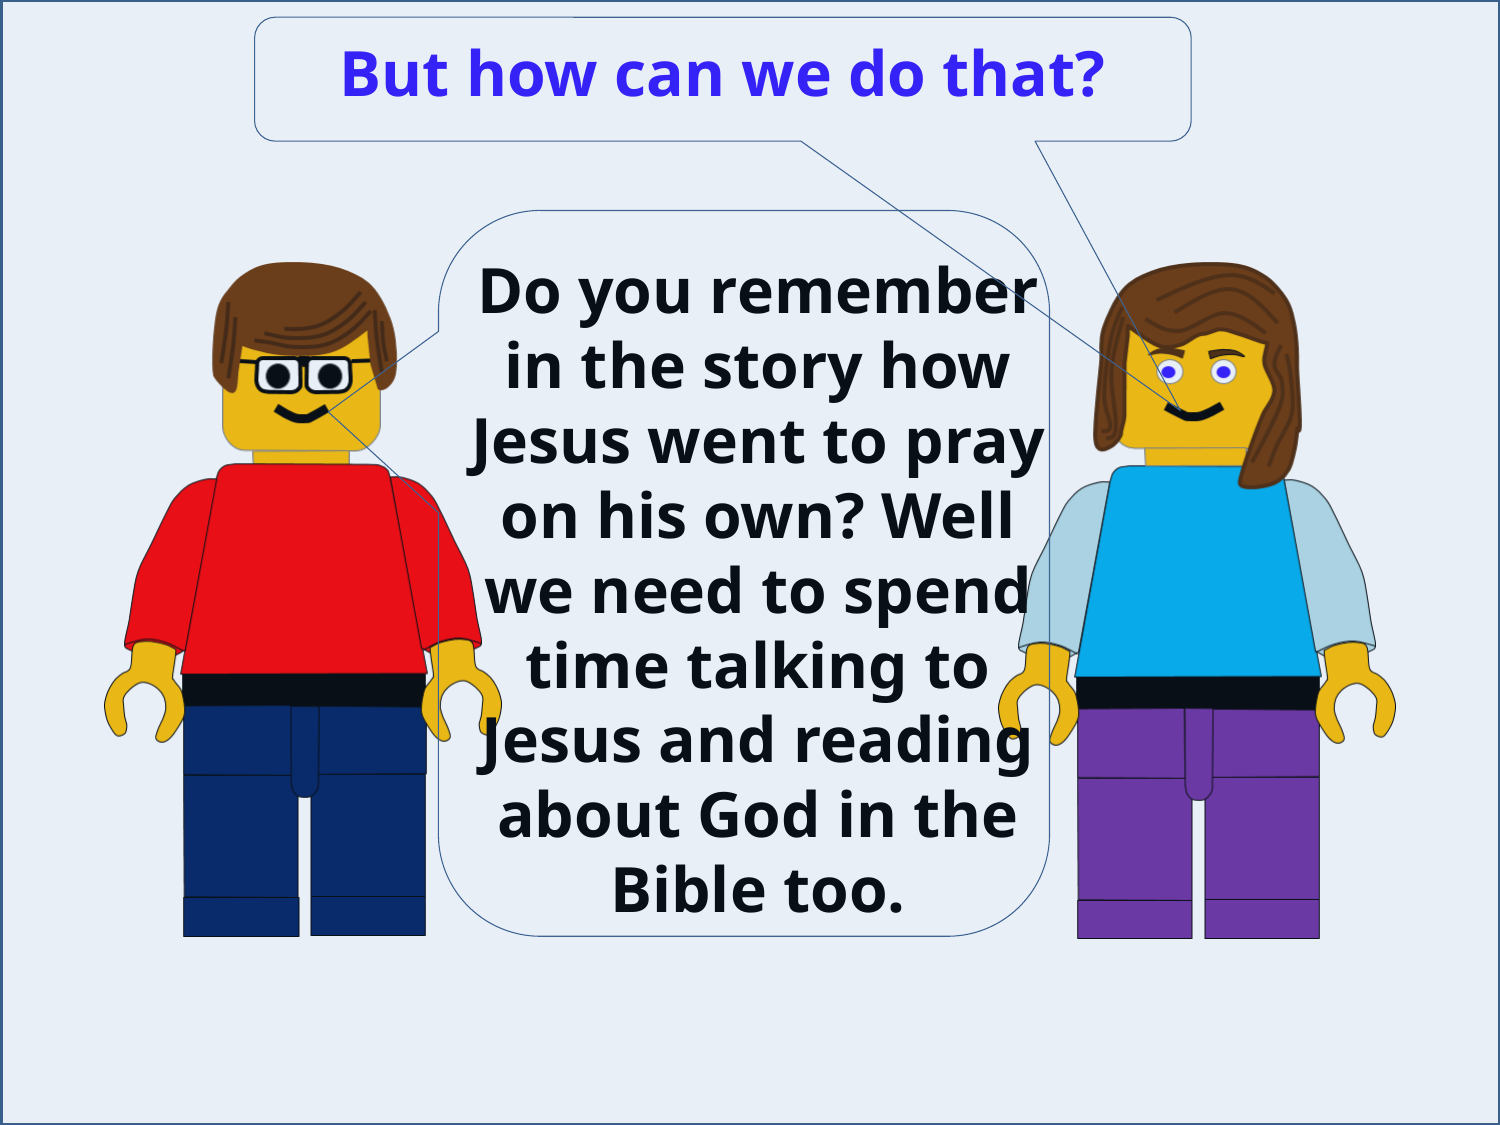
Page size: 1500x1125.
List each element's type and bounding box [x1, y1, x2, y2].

text_box [0, 0, 1500, 1125]
text_box [438, 210, 1076, 941]
picture [1076, 262, 1397, 939]
text_box [254, 16, 1192, 142]
picture [103, 262, 438, 937]
